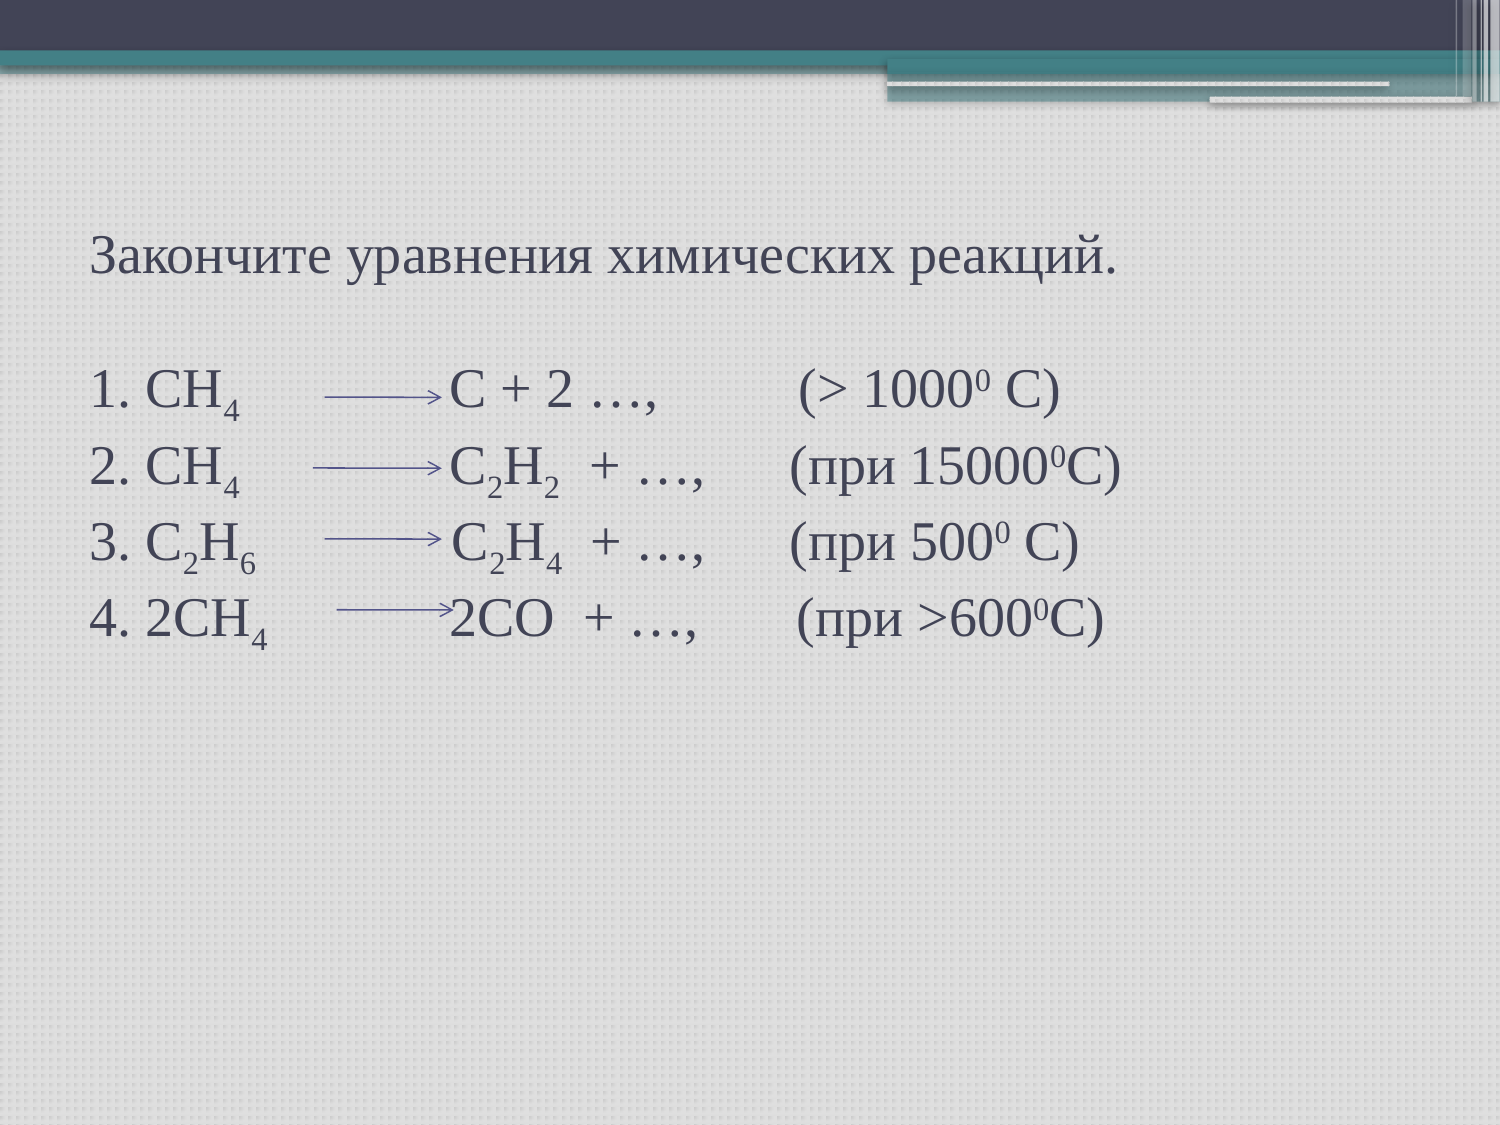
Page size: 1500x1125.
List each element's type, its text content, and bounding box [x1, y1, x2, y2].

title Закончите уравнения химических реакций. 1. СН4 С + 2 …, (> 10000 C) 2. СН4 С2Н2 + …, (при 150000С) 3. С2Н6 С2Н4 + …, (при 5000 С) 4. 2СН4 2СО + …, (при >6000С) [75, 208, 1388, 835]
